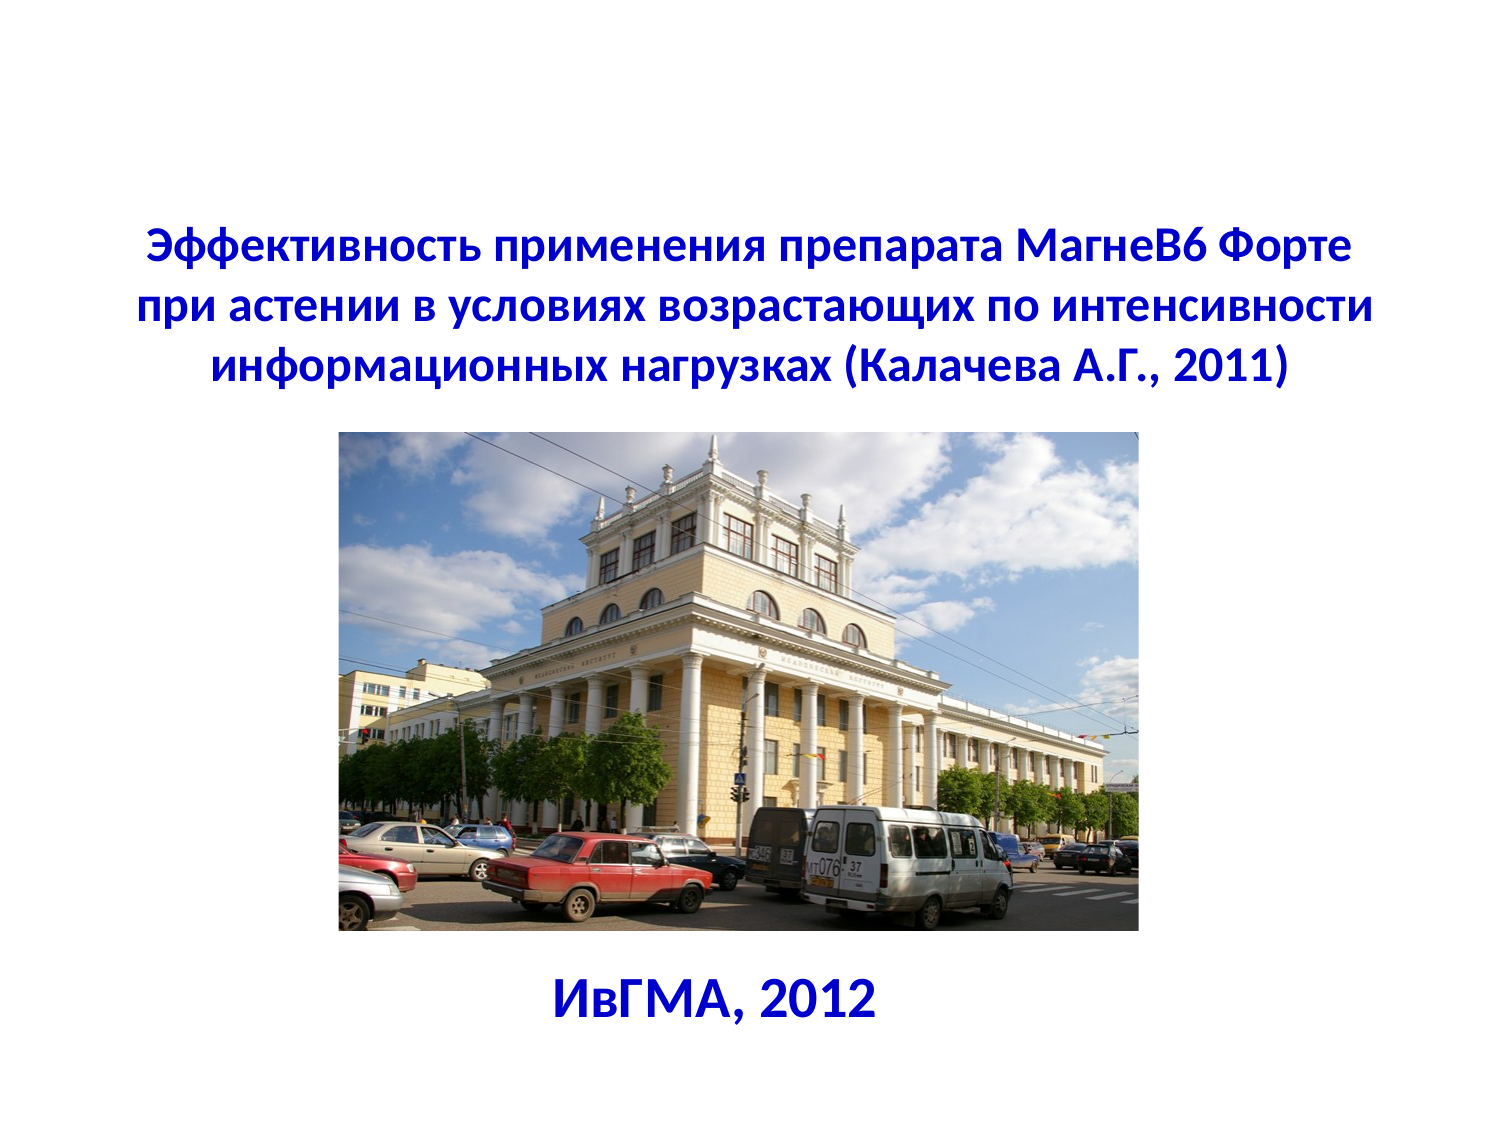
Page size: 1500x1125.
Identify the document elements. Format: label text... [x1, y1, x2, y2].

title Эффективность применения препарата МагнеВ6 Форте при астении в условиях возрастающих по интенсивности информационных нагрузках (Калачева А.Г., 2011) [74, 207, 1426, 396]
picture [338, 431, 1139, 931]
text_box ИвГМА, 2012 [537, 951, 940, 1037]
